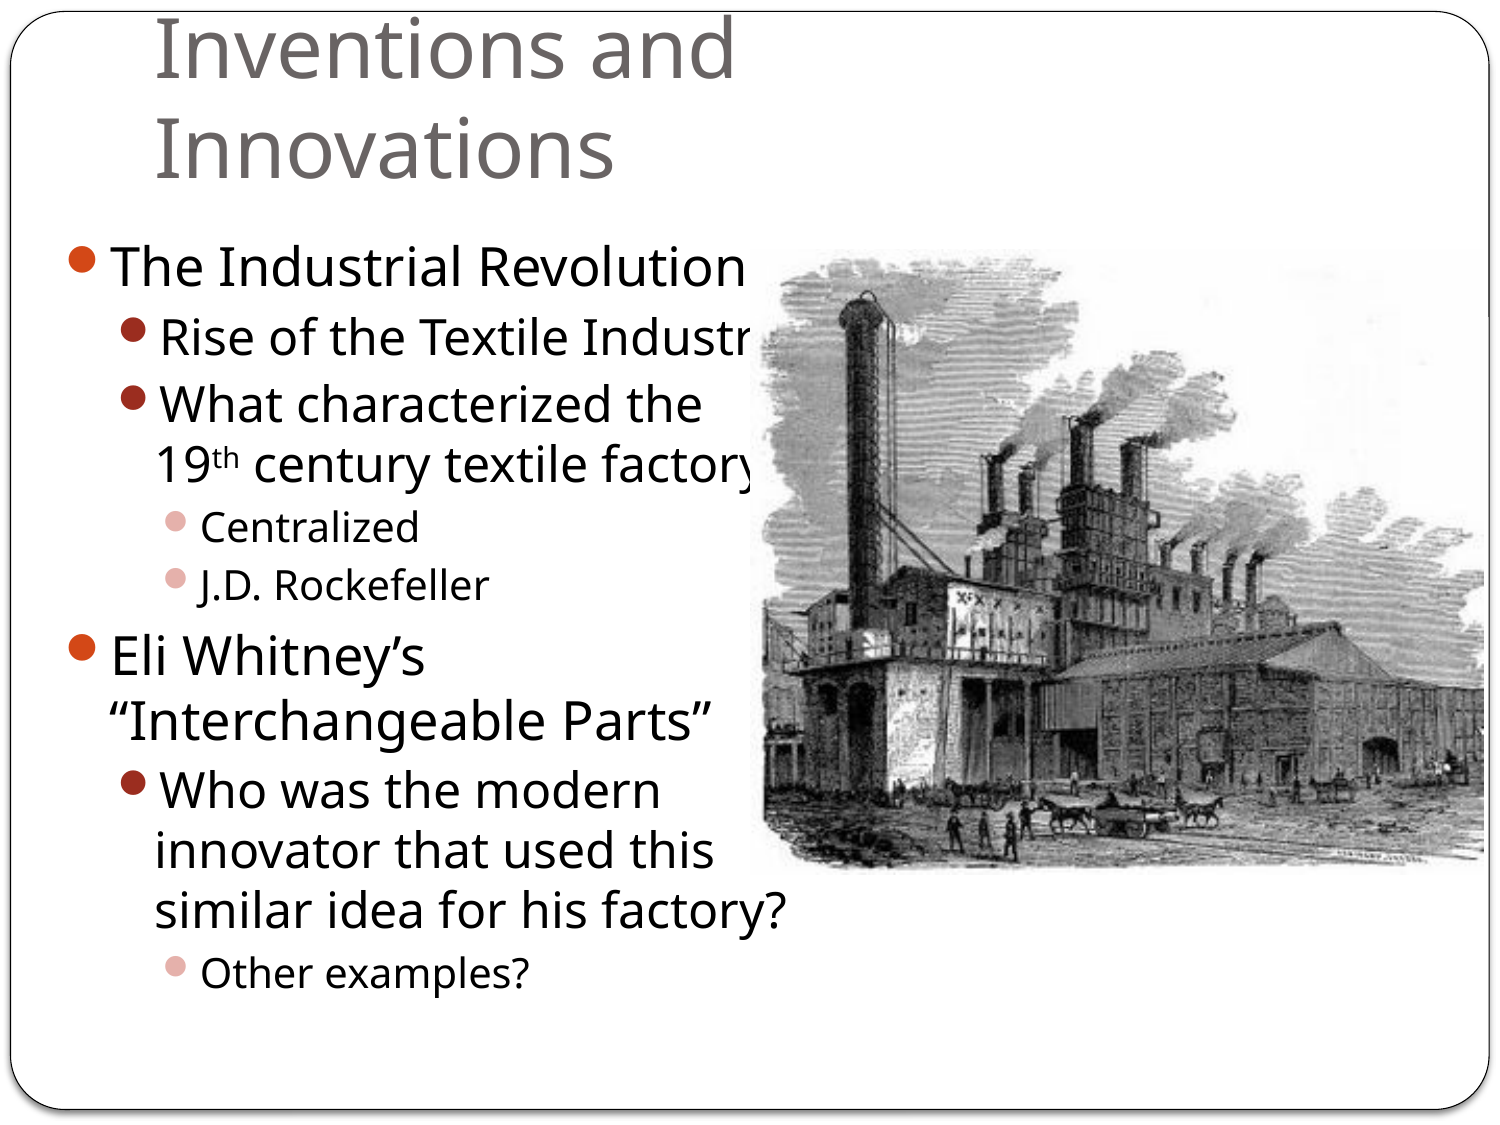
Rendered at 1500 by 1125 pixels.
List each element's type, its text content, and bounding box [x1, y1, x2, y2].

list The Industrial Revolution Rise of the Textile Industry What characterized the 19th century textile factory? Centralized J.D. Rockefeller Eli Whitney’s “Interchangeable Parts” Who was the modern innovator that used this similar idea for his factory? Other examples? [50, 224, 813, 1075]
picture [749, 249, 1484, 876]
title Inventions and Innovations [139, 22, 1115, 210]
